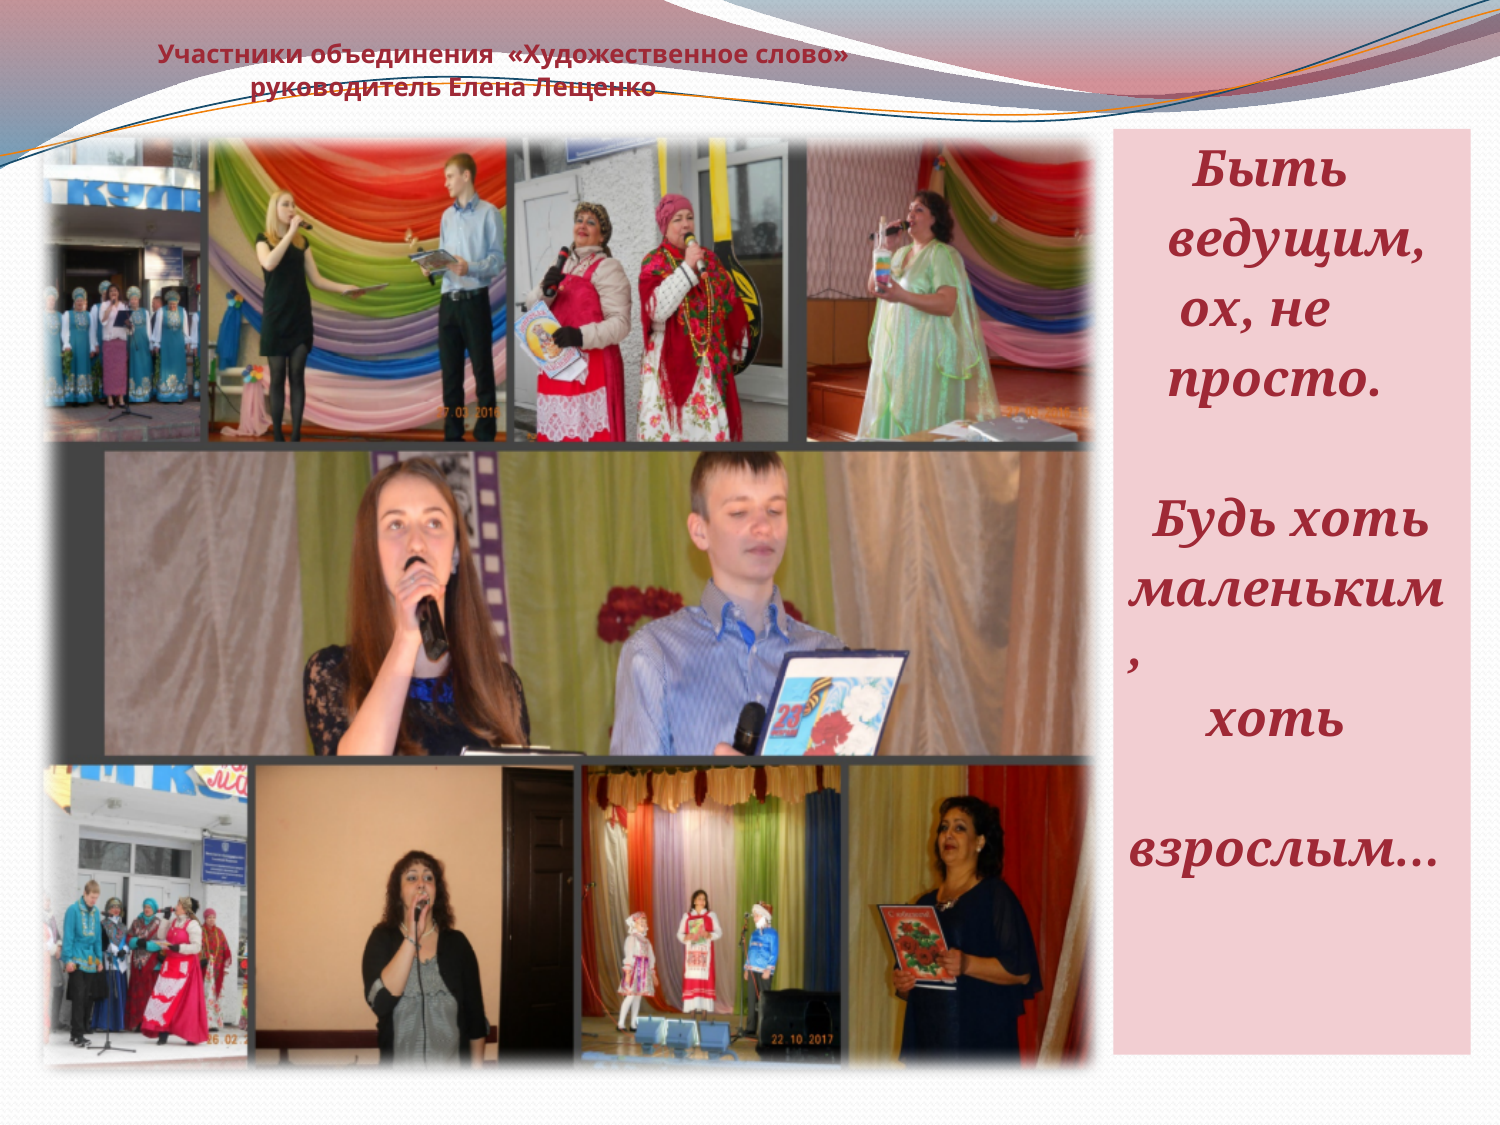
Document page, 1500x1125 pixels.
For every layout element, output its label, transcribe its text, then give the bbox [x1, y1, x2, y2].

picture [34, 128, 1105, 1080]
title Участники объединения «Художественное слово» руководитель Елена Лещенко [75, 19, 1425, 102]
list Быть ведущим, ох, не просто. Будь хоть маленьким, хоть взрослым… [1113, 128, 1471, 1055]
